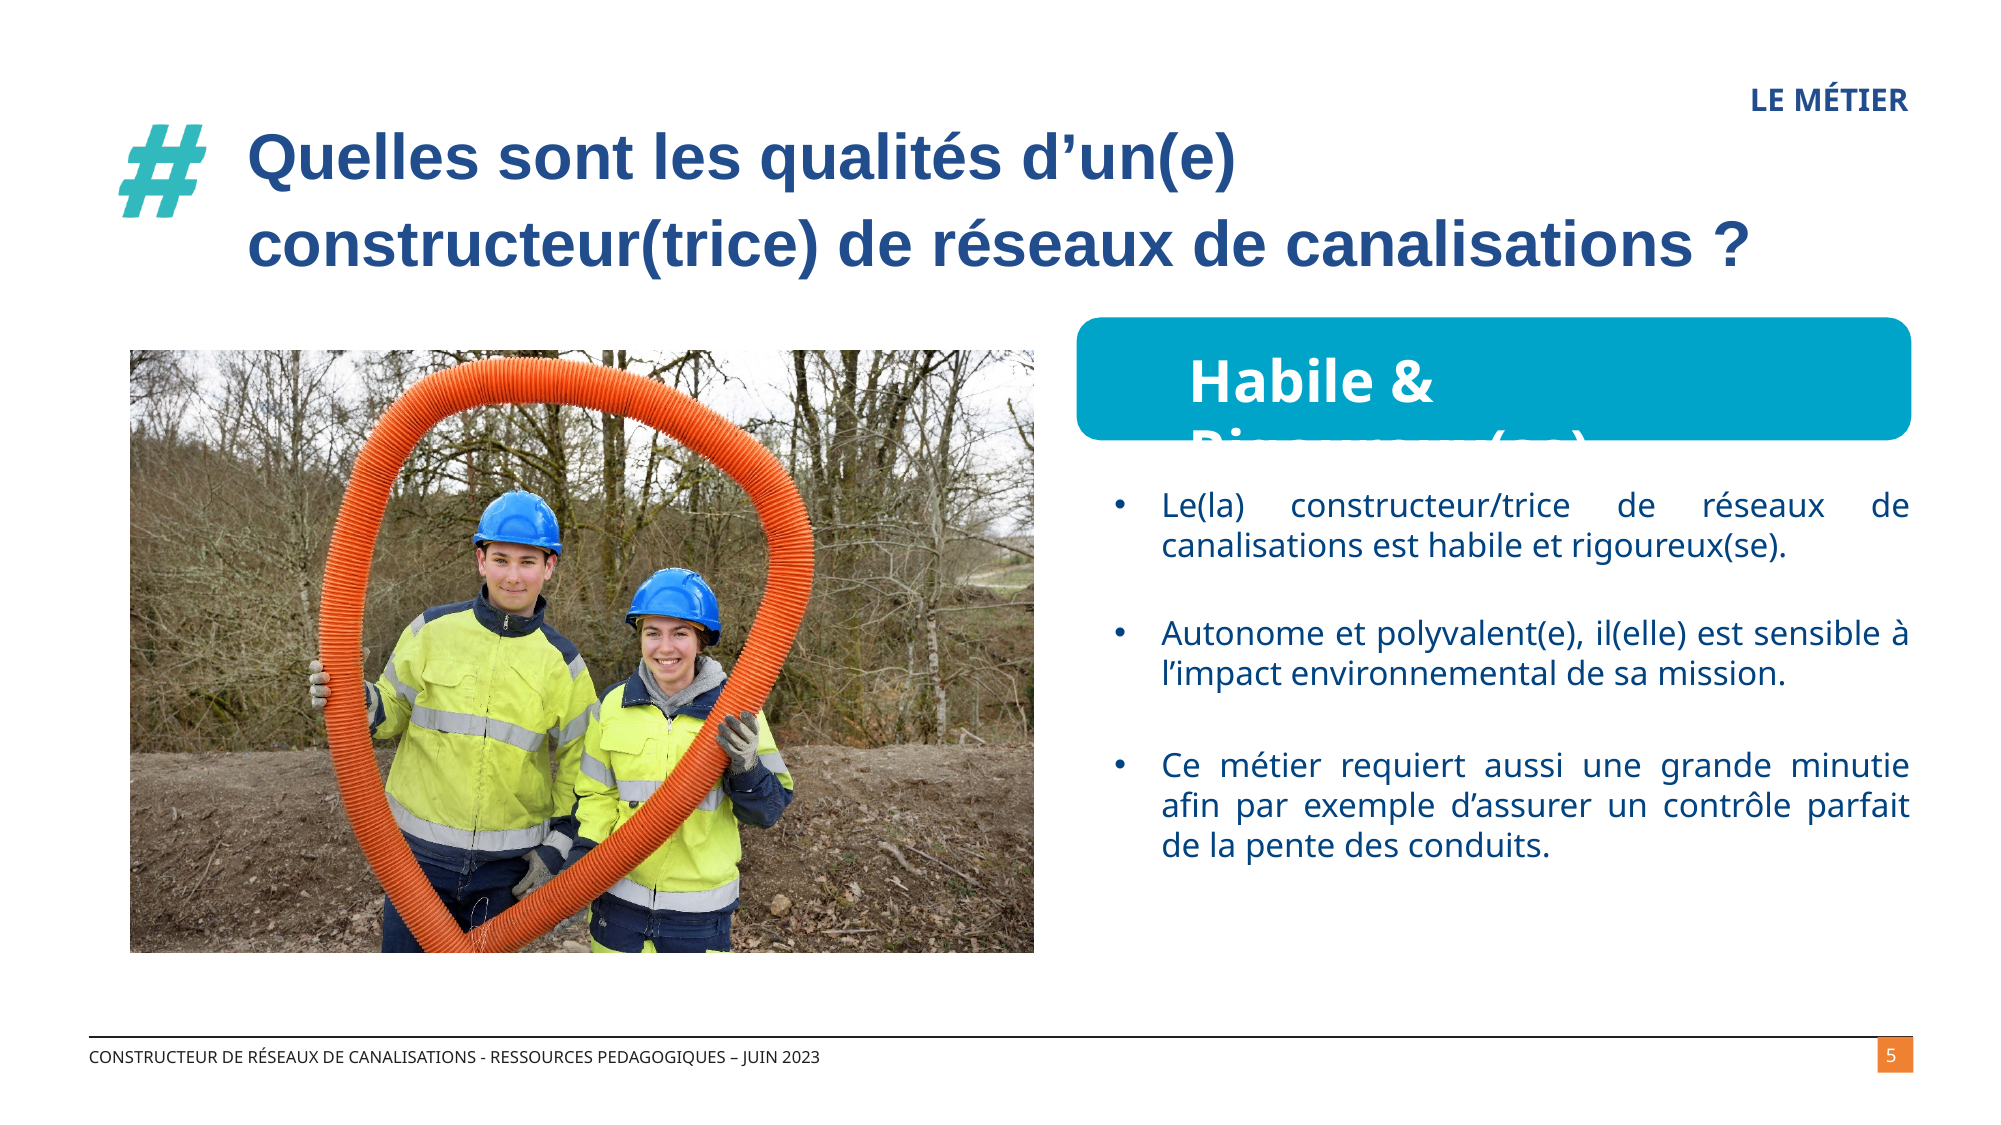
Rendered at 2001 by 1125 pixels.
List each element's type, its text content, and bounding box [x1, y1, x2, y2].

footer CONSTRUCTEUR DE RÉSEAUX DE CANALISATIONS - RESSOURCES PEDAGOGIQUES – JUIN 2023 [86, 1045, 1077, 1125]
text_box Habile & Rigoureux(se) [1186, 342, 1827, 485]
text_box Le(la) constructeur/trice de réseaux de canalisations est habile et rigoureux(se). Autonome et polyvalent(e), il(elle) est sensible à l’impact environnemental de sa mission. Ce métier requiert aussi une grande minutie afin par exemple d’assurer un contrôle parfait de la pente des conduits. [1112, 476, 1912, 956]
picture [81, 90, 243, 253]
title Quelles sont les qualités d’un(e) constructeur(trice) de réseaux de canalisations ? [245, 96, 1767, 293]
text_box LE MÉTIER [1747, 78, 1915, 119]
text_box [1076, 317, 1912, 441]
picture [130, 350, 1034, 953]
slide_number 5 [1879, 1042, 1915, 1125]
